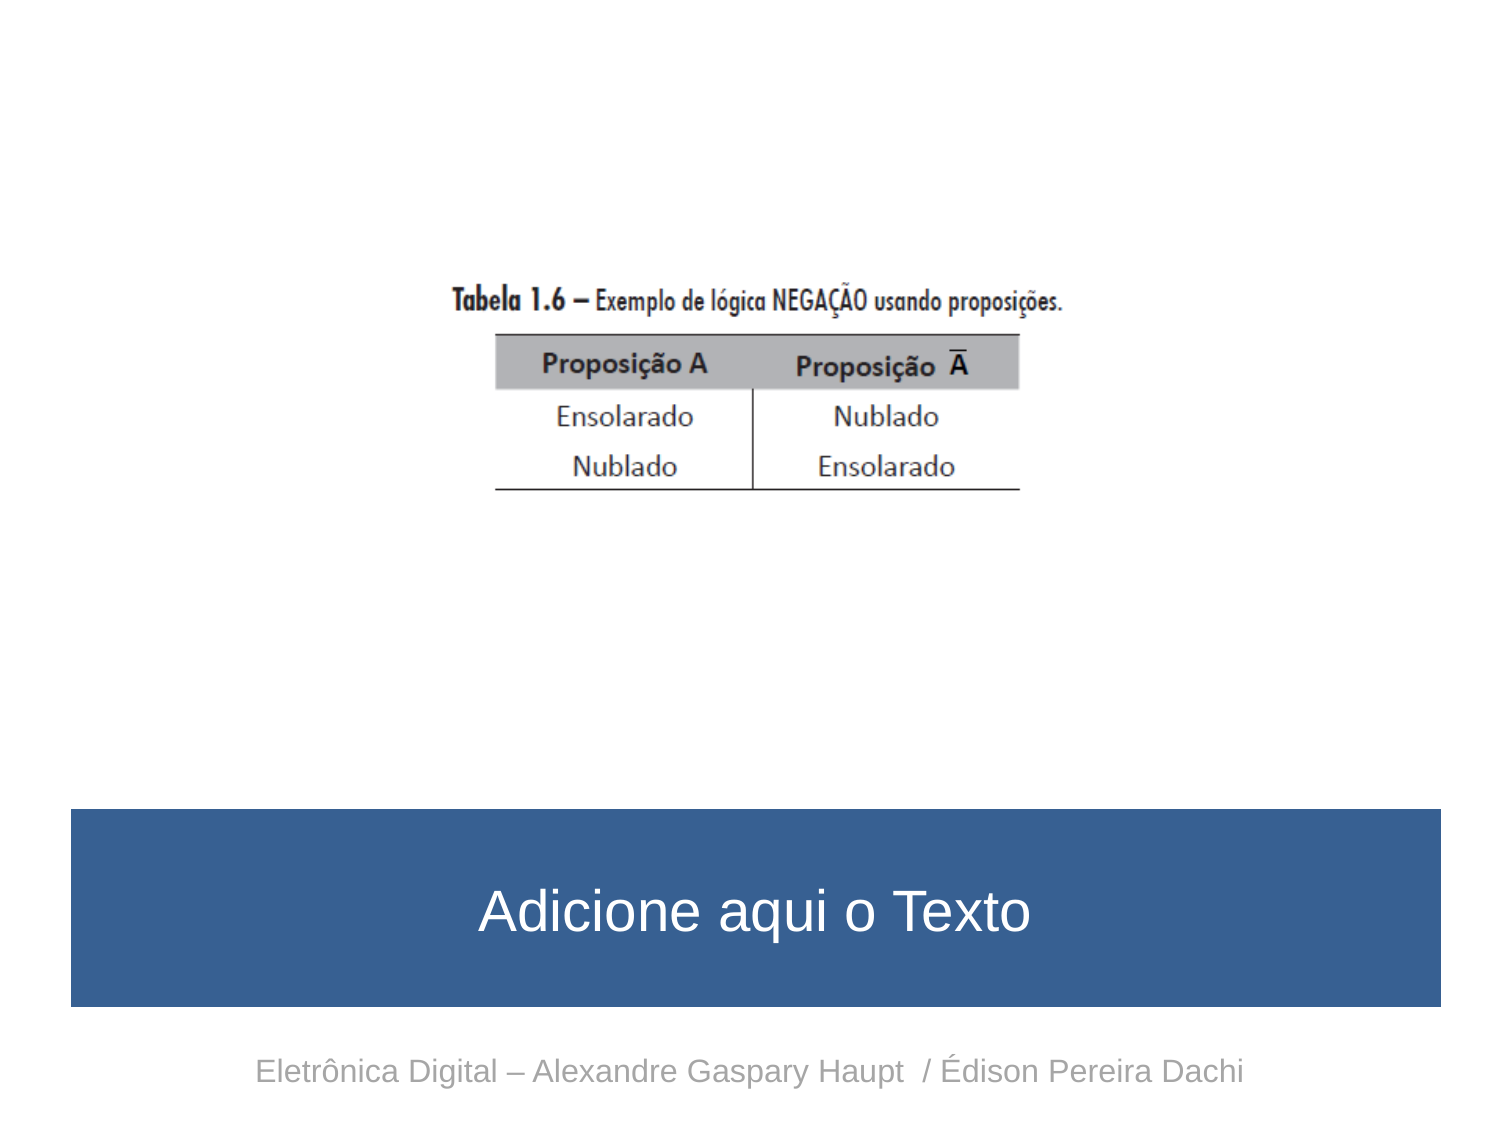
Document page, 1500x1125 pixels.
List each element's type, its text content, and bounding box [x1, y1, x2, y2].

footer Eletrônica Digital – Alexandre Gaspary Haupt / Édison Pereira Dachi [0, 1042, 1500, 1103]
text_box Adicione aqui o Texto [70, 808, 1442, 1008]
picture [425, 266, 1075, 515]
